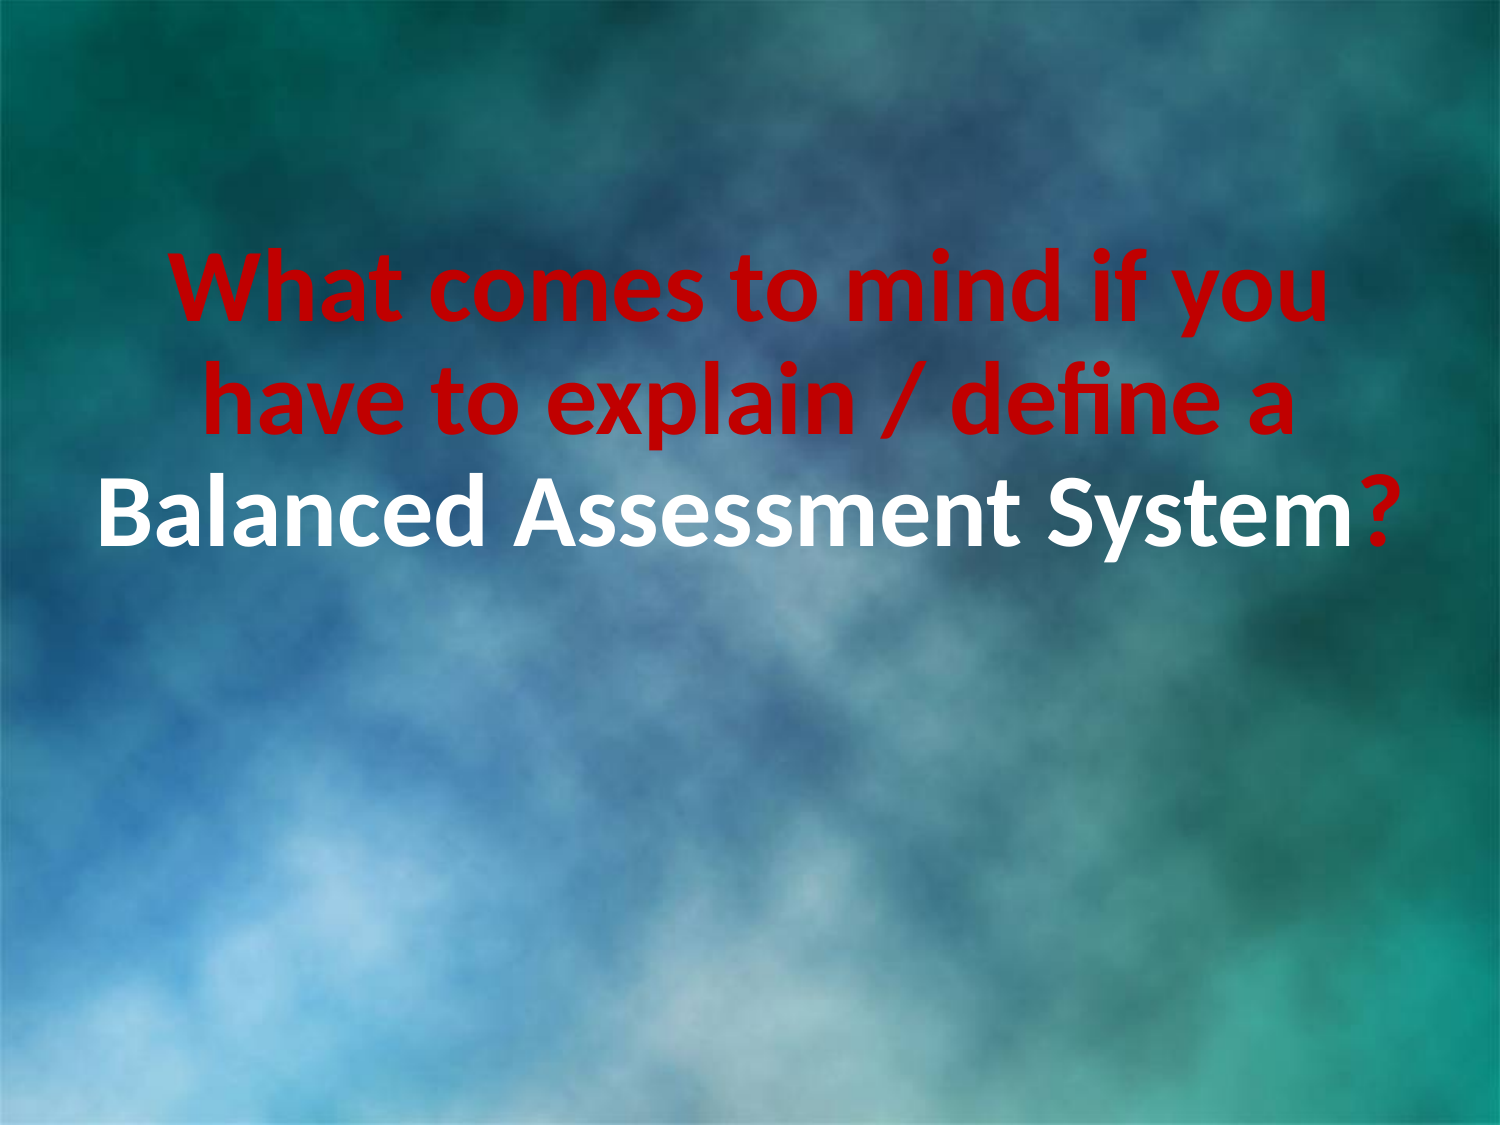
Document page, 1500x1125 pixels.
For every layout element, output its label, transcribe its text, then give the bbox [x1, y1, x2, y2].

picture [0, 0, 1500, 1125]
list What comes to mind if you have to explain / define a Balanced Assessment System? [62, 231, 1438, 595]
